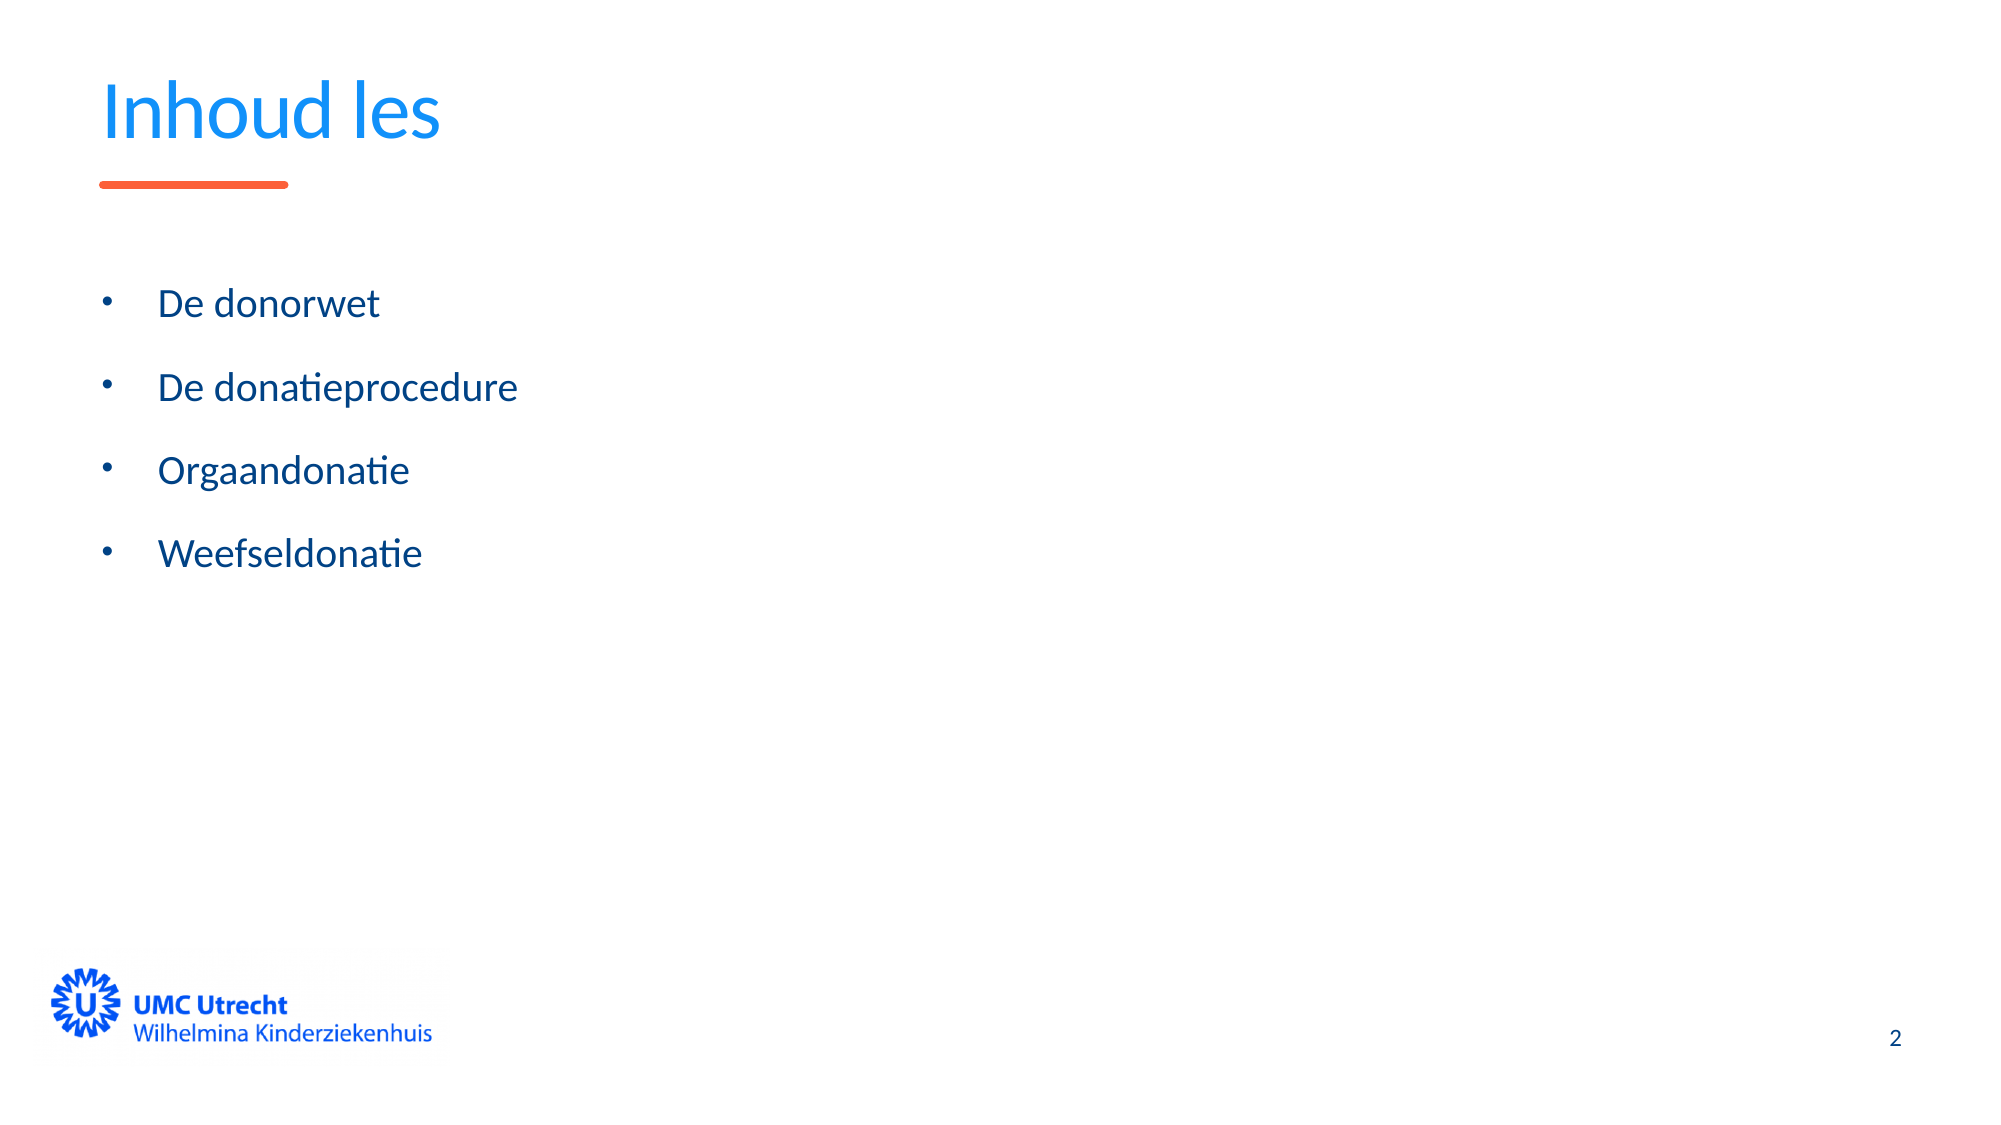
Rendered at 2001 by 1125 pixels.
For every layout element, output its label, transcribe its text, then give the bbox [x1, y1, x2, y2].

picture [33, 938, 450, 1093]
slide_number 2 [1842, 1015, 1902, 1057]
list De donorwet De donatieprocedure Orgaandonatie Weefseldonatie [101, 250, 1901, 960]
title Inhoud les [101, 75, 1903, 184]
